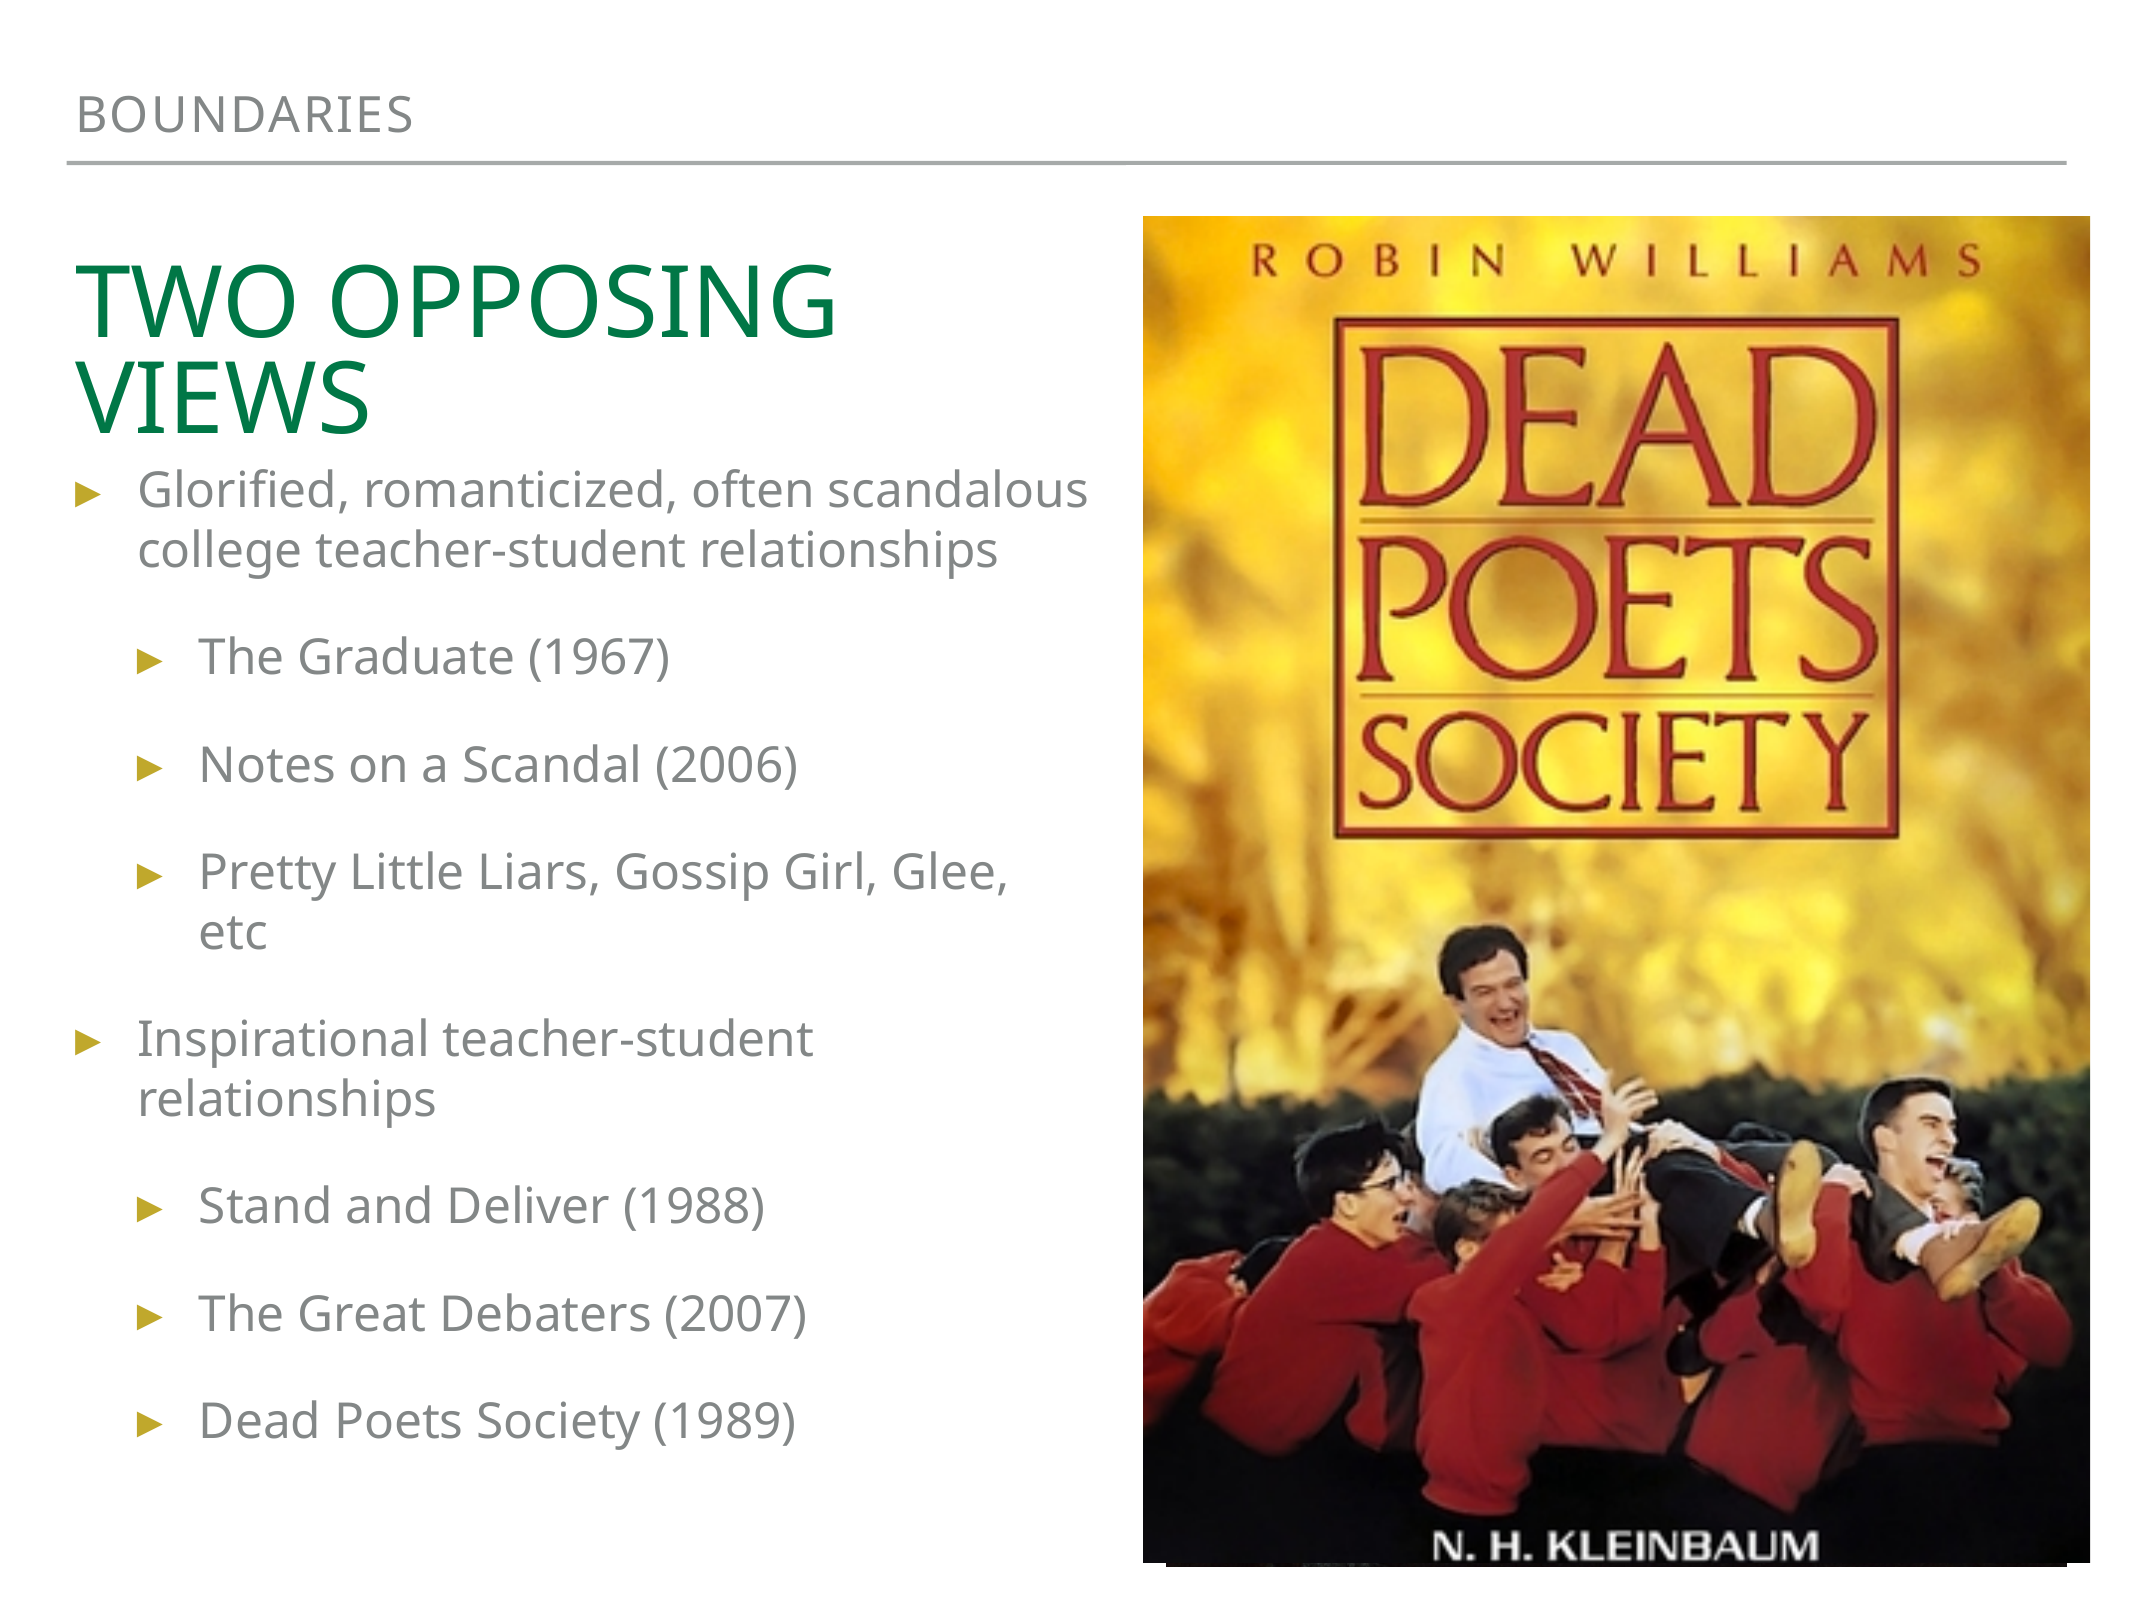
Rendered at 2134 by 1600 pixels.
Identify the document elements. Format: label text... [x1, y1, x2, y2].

list BoUNDARIES [66, 74, 1901, 151]
title two opposing views [66, 251, 1101, 372]
picture [1142, 216, 2091, 1567]
list Glorified, romanticized, often scandalous college teacher-student relationships The Graduate (1967) Notes on a Scandal (2006) Pretty Little Liars, Gossip Girl, Glee, etc Inspirational teacher-student relationships Stand and Deliver (1988) The Great Debaters (2007) Dead Poets Society (1989) [66, 449, 1101, 1453]
